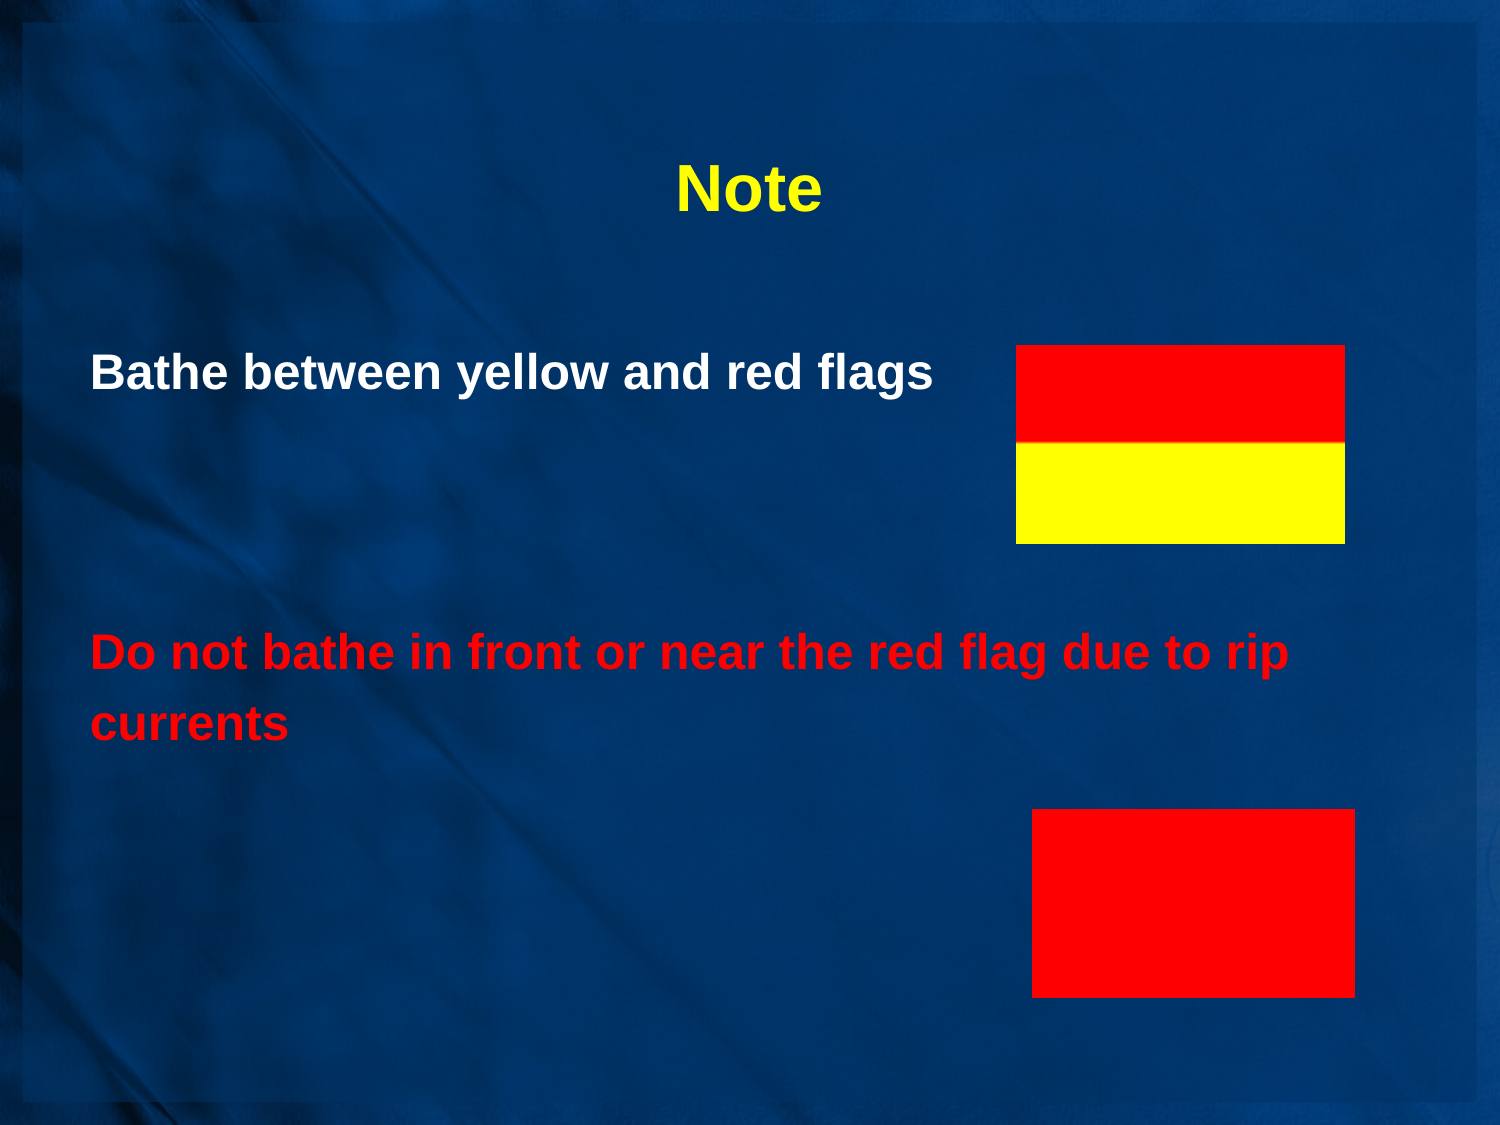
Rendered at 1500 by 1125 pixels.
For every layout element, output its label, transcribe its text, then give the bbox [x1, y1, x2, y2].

picture [0, 0, 1500, 1125]
title Note [74, 44, 1425, 233]
list Bathe between yellow and red flags Do not bathe in front or near the red flag due to rip currents [74, 262, 1425, 1006]
